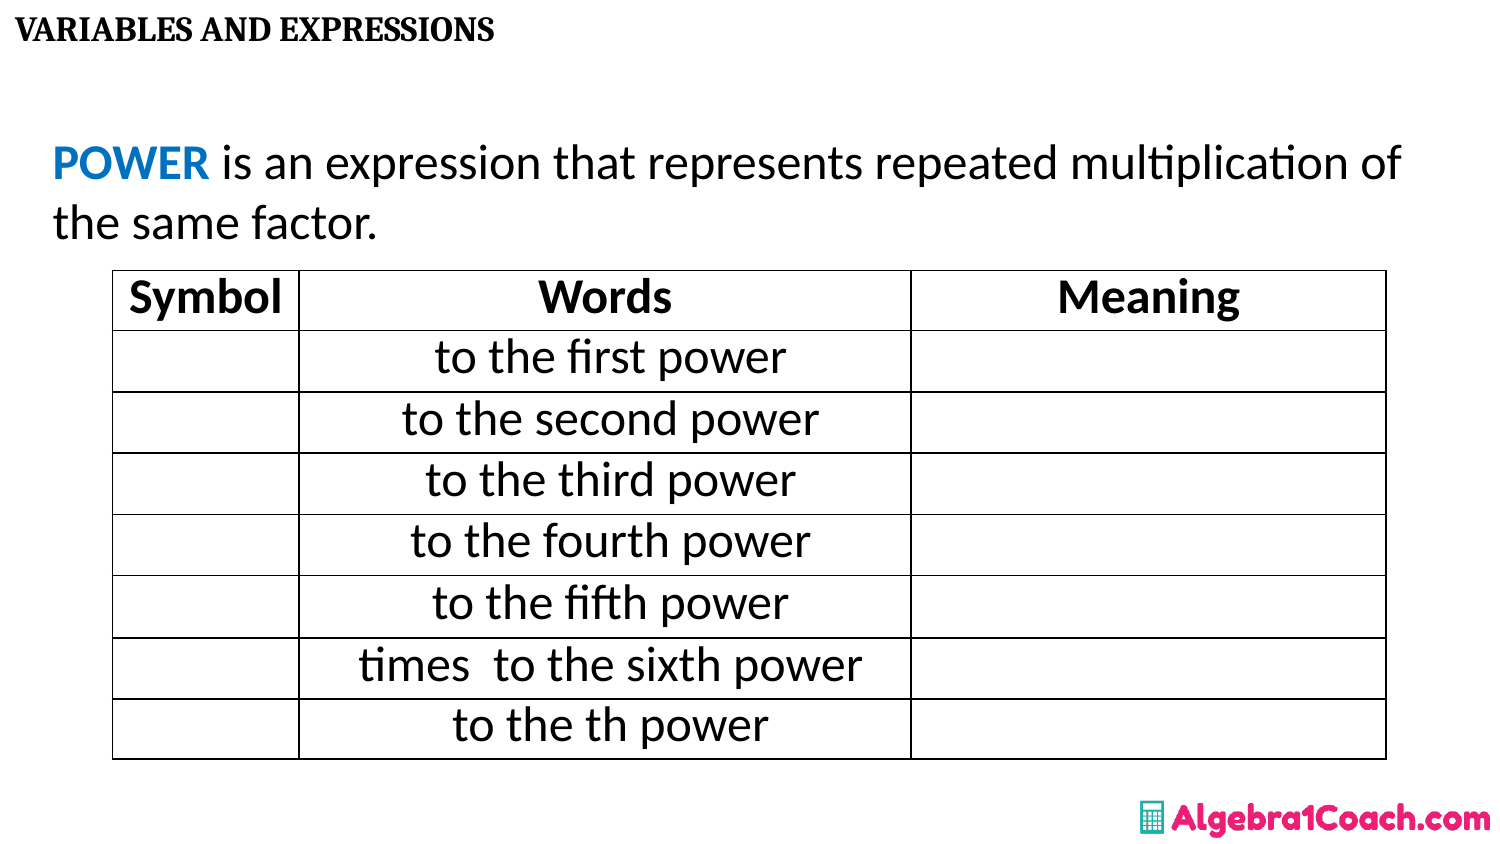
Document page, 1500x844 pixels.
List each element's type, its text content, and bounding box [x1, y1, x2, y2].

list POWER is an expression that represents repeated multiplication of the same factor. [37, 121, 1463, 797]
title VARIABLES AND EXPRESSIONS [0, 0, 1350, 57]
picture [1124, 796, 1500, 844]
